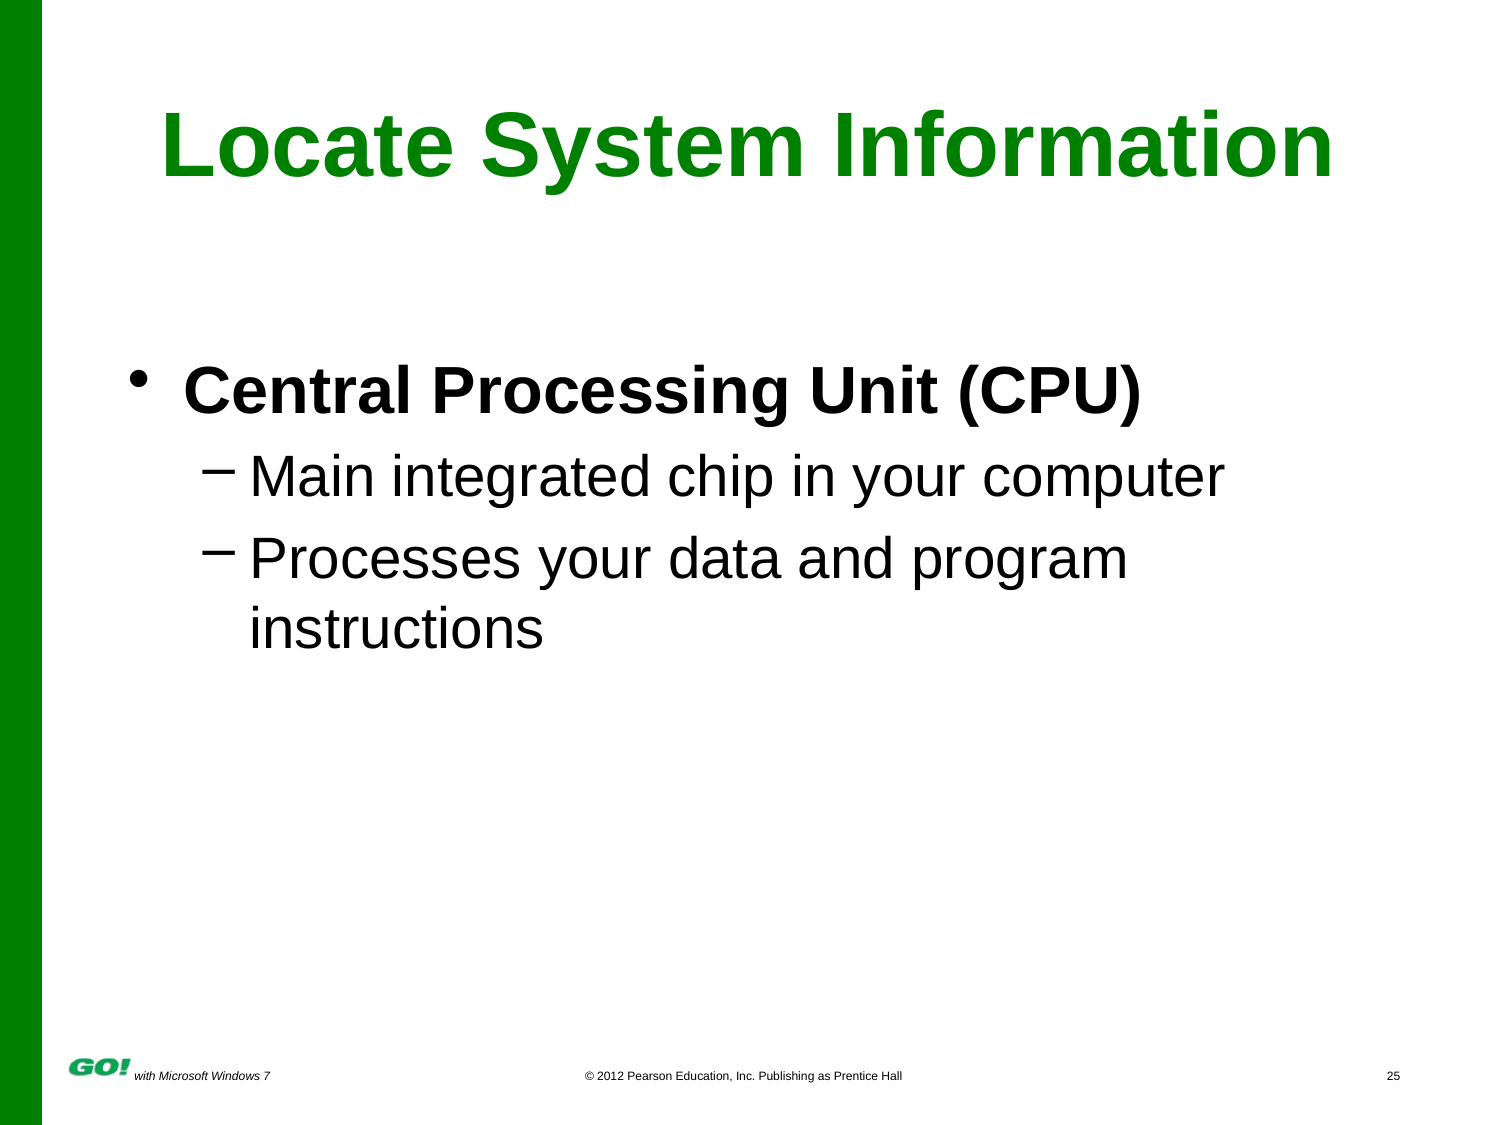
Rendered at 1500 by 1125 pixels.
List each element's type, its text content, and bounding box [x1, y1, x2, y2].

picture [62, 1049, 138, 1086]
title Locate System Information [73, 45, 1424, 234]
list Central Processing Unit (CPU) Main integrated chip in your computer Processes your data and program instructions [112, 355, 1388, 1031]
